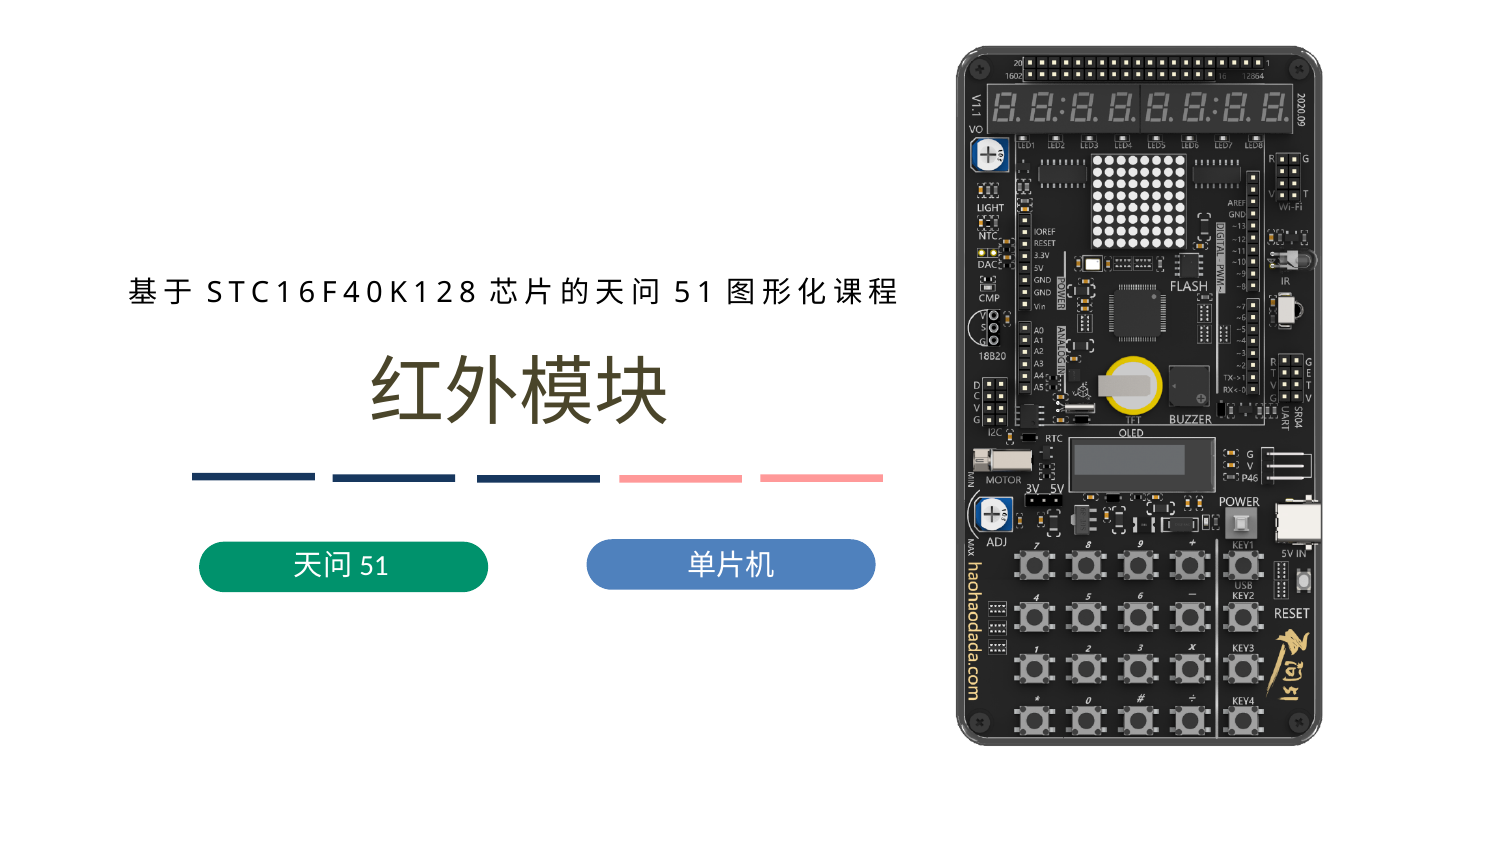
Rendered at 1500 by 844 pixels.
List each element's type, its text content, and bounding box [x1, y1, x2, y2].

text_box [586, 538, 876, 590]
text_box [199, 547, 208, 587]
text_box [617, 473, 744, 485]
picture [916, 19, 1355, 769]
text_box [475, 544, 489, 589]
text_box 红外模块 [355, 336, 685, 442]
text_box [758, 472, 885, 484]
text_box 基于STC16F40K128芯片的天问51图形化课程 [100, 244, 911, 337]
text_box [190, 471, 317, 482]
text_box 天问51 [208, 539, 475, 590]
text_box [475, 473, 602, 485]
text_box [331, 472, 457, 484]
